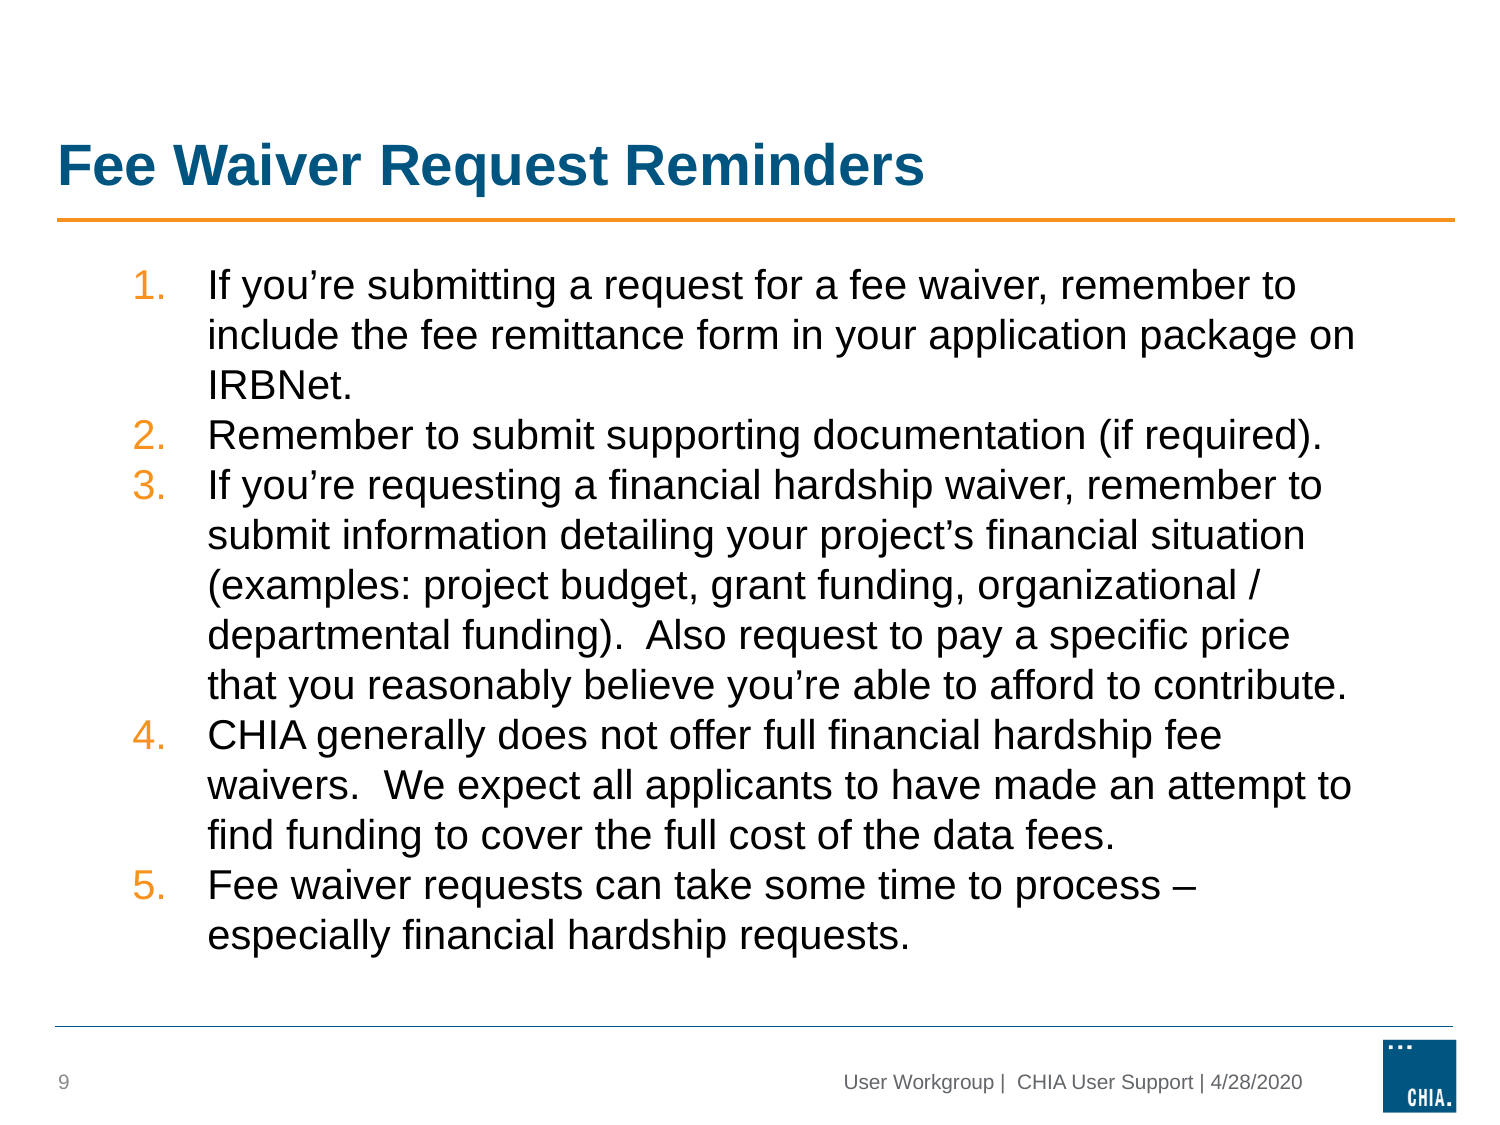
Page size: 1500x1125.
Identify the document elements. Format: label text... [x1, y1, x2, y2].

picture [1381, 1038, 1457, 1114]
slide_number 9 [43, 1050, 131, 1111]
picture [1420, 1089, 1426, 1105]
text_box Fee Waiver Request Reminders [42, 119, 1360, 205]
footer User Workgroup | CHIA User Support | 4/28/2020 [255, 1050, 1318, 1111]
picture [1408, 1089, 1415, 1106]
text_box If you’re submitting a request for a fee waiver, remember to include the fee remittance form in your application package on IRBNet. Remember to submit supporting documentation (if required). If you’re requesting a financial hardship waiver, remember to submit information detailing your project’s financial situation (examples: project budget, grant funding, organizational / departmental funding). Also request to pay a specific price that you reasonably believe you’re able to afford to contribute. CHIA generally does not offer full financial hardship fee waivers. We expect all applicants to have made an attempt to find funding to cover the full cost of the data fees. Fee waiver requests can take some time to process – especially financial hardship requests. [42, 250, 1382, 1125]
picture [1436, 1089, 1444, 1105]
